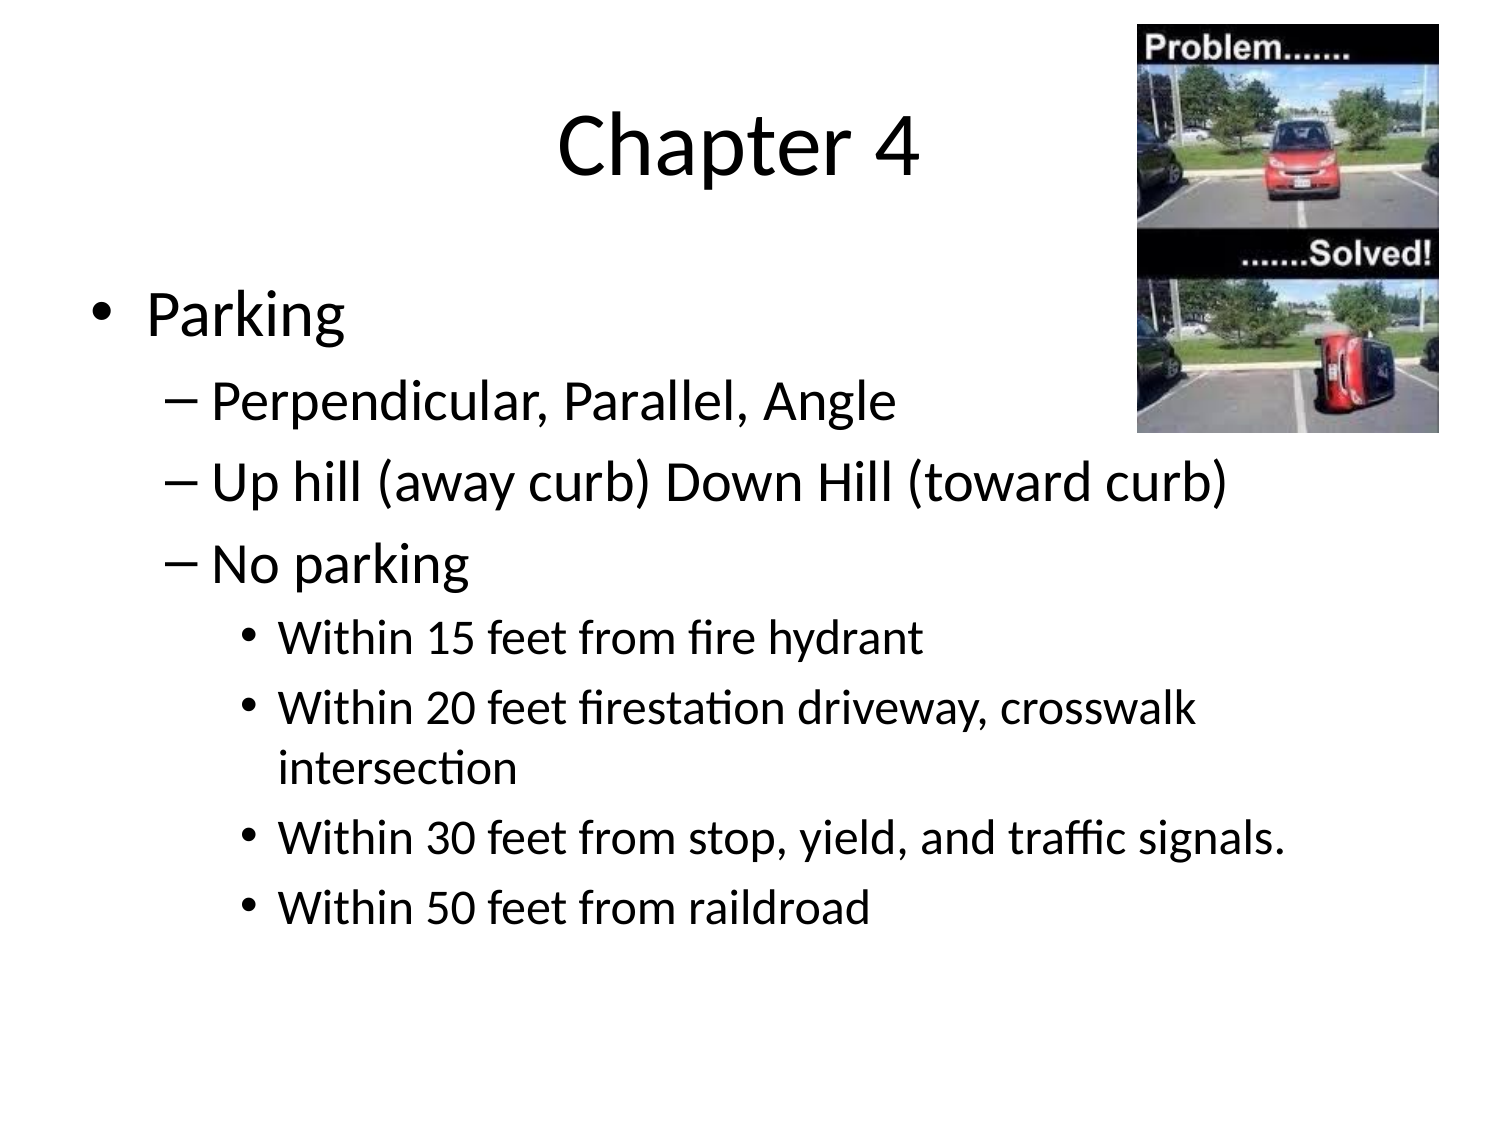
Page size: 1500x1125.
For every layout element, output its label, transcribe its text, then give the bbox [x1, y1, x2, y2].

picture [1137, 24, 1440, 433]
list Parking Perpendicular, Parallel, Angle Up hill (away curb) Down Hill (toward curb) No parking Within 15 feet from fire hydrant Within 20 feet firestation driveway, crosswalk intersection Within 30 feet from stop, yield, and traffic signals. Within 50 feet from raildroad [75, 262, 1425, 1005]
title Chapter 4 [75, 45, 1132, 233]
